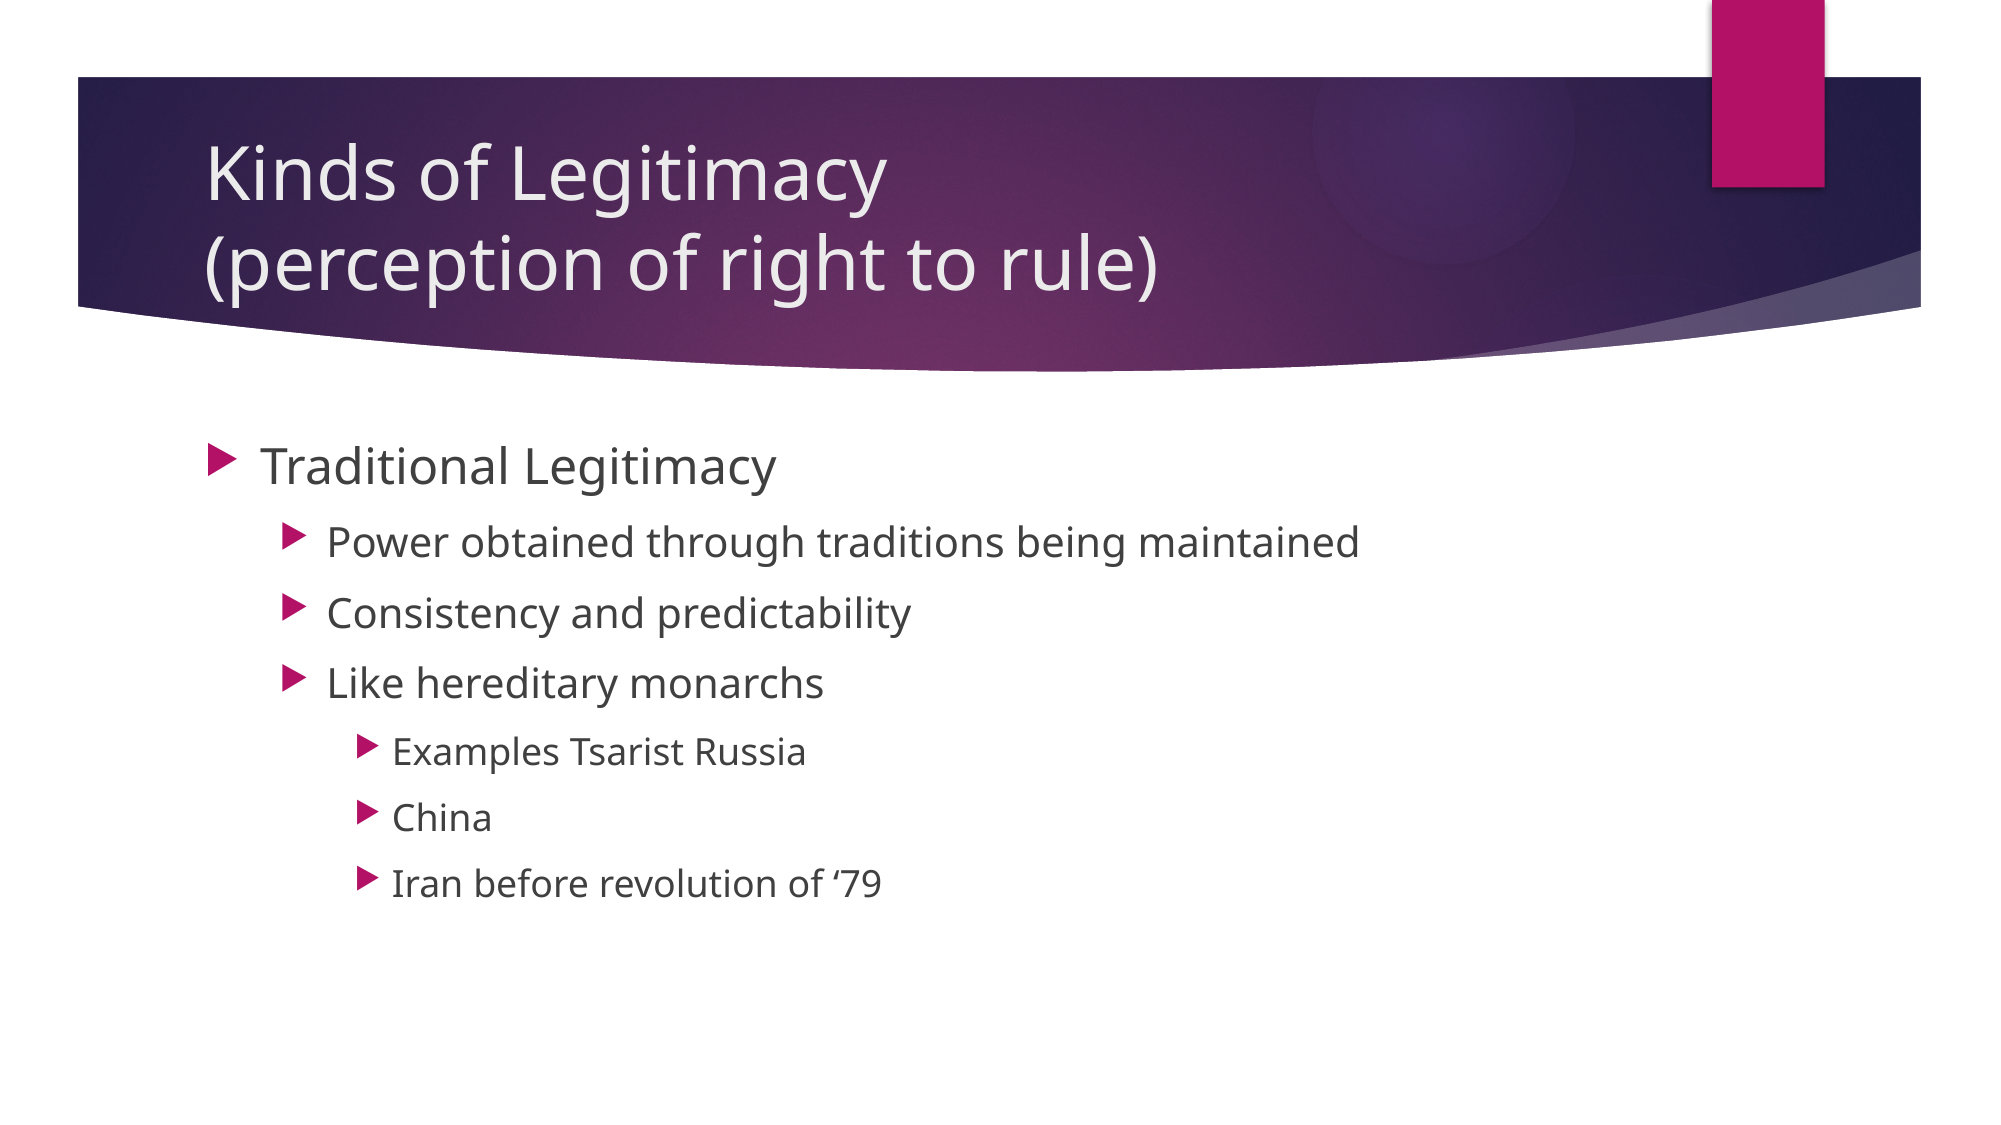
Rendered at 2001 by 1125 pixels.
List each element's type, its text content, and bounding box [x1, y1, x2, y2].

list Traditional Legitimacy Power obtained through traditions being maintained Consistency and predictability Like hereditary monarchs Examples Tsarist Russia China Iran before revolution of ‘79 [189, 427, 1638, 988]
title Kinds of Legitimacy (perception of right to rule) [189, 127, 1627, 305]
